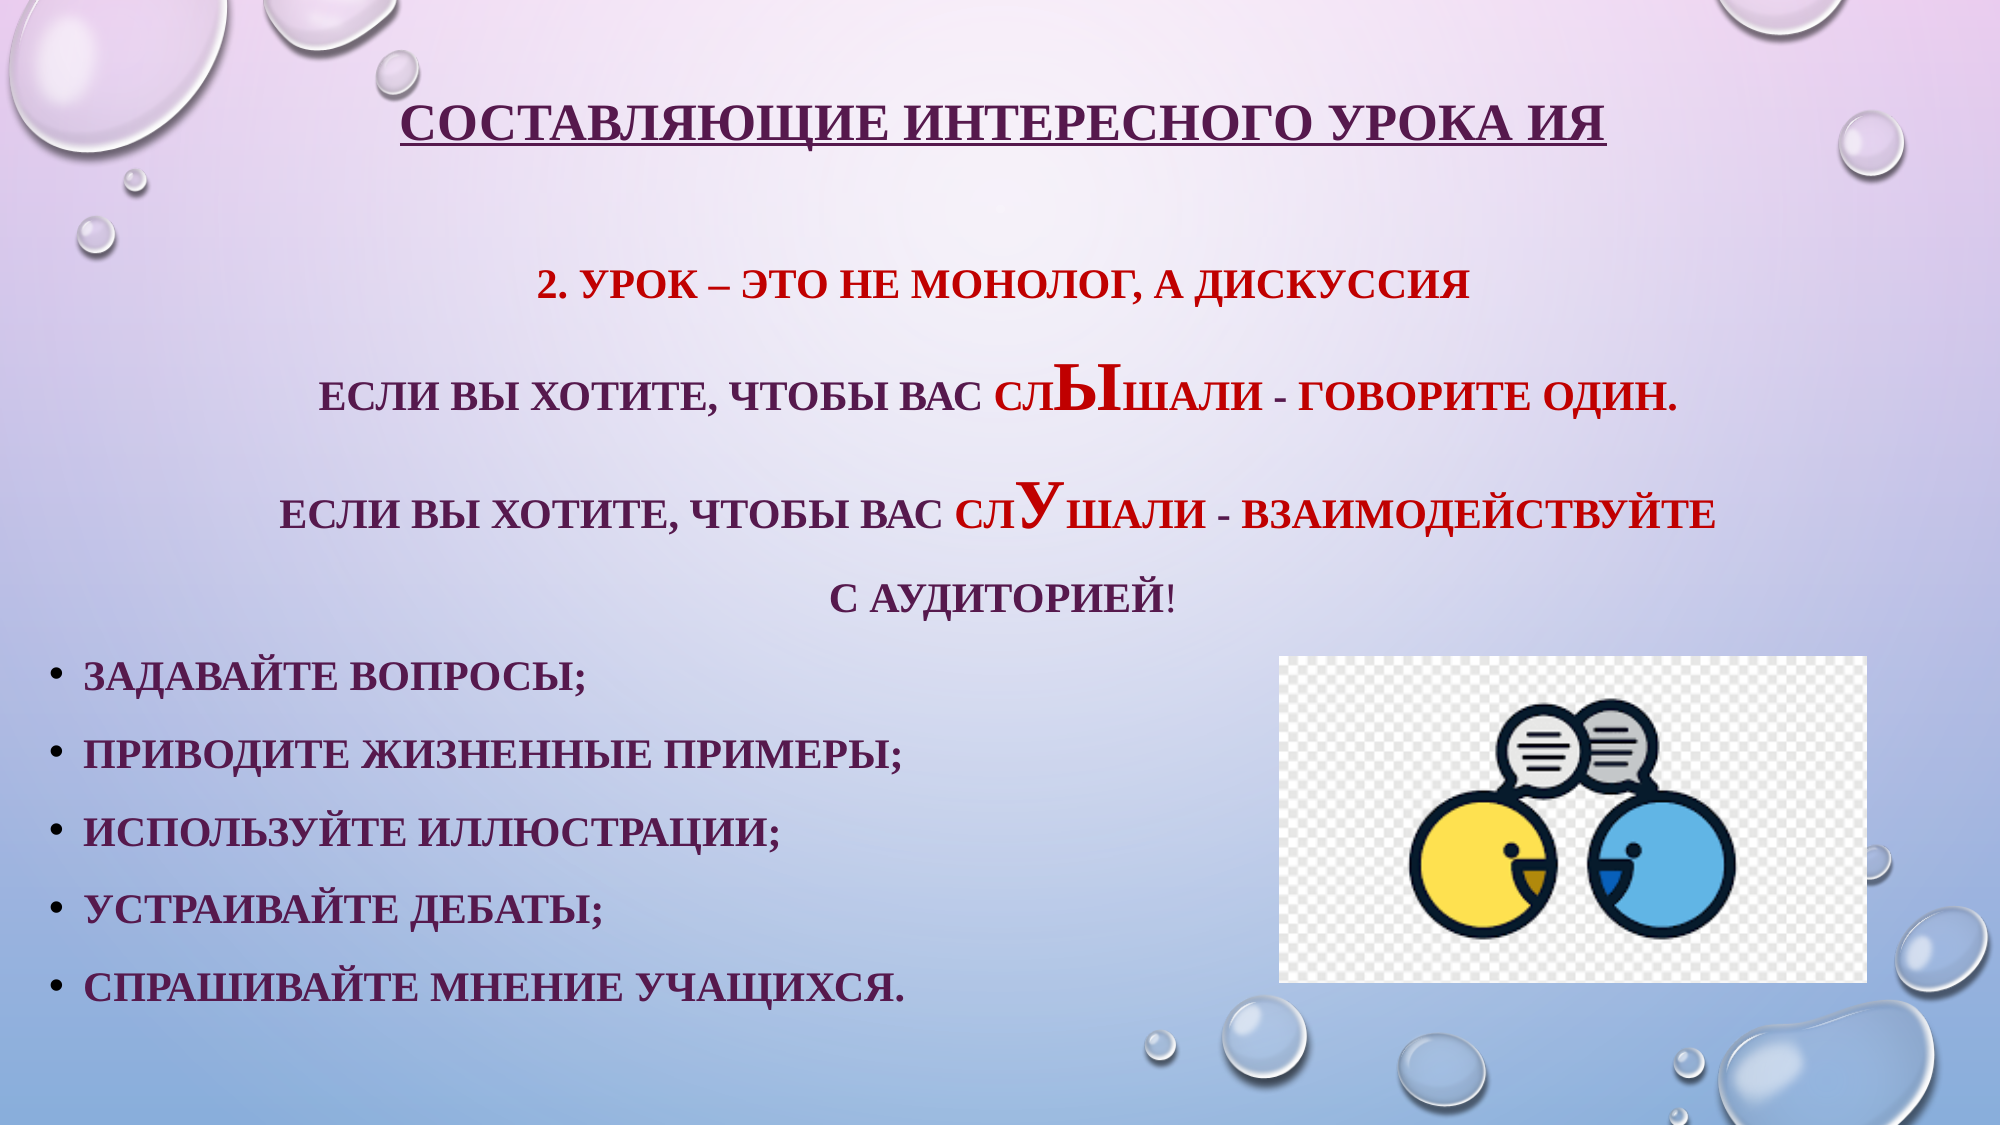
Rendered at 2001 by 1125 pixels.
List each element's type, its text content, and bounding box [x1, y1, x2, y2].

picture [1279, 656, 1867, 983]
picture [0, 0, 2000, 1125]
list составляющие интересного урока ИЯ 2. Урок – это не монолог, а дискуссия Если вы хотите, чтобы вас слышали - говорите один. Если Вы хотите, чтобы вас слушали - взаимодействуйте с аудиторией! задавайте вопросы; приводите жизненные примеры; используйте иллюстрации; устраивайте дебаты; спрашивайте мнение учащихся. [34, 0, 1973, 1096]
